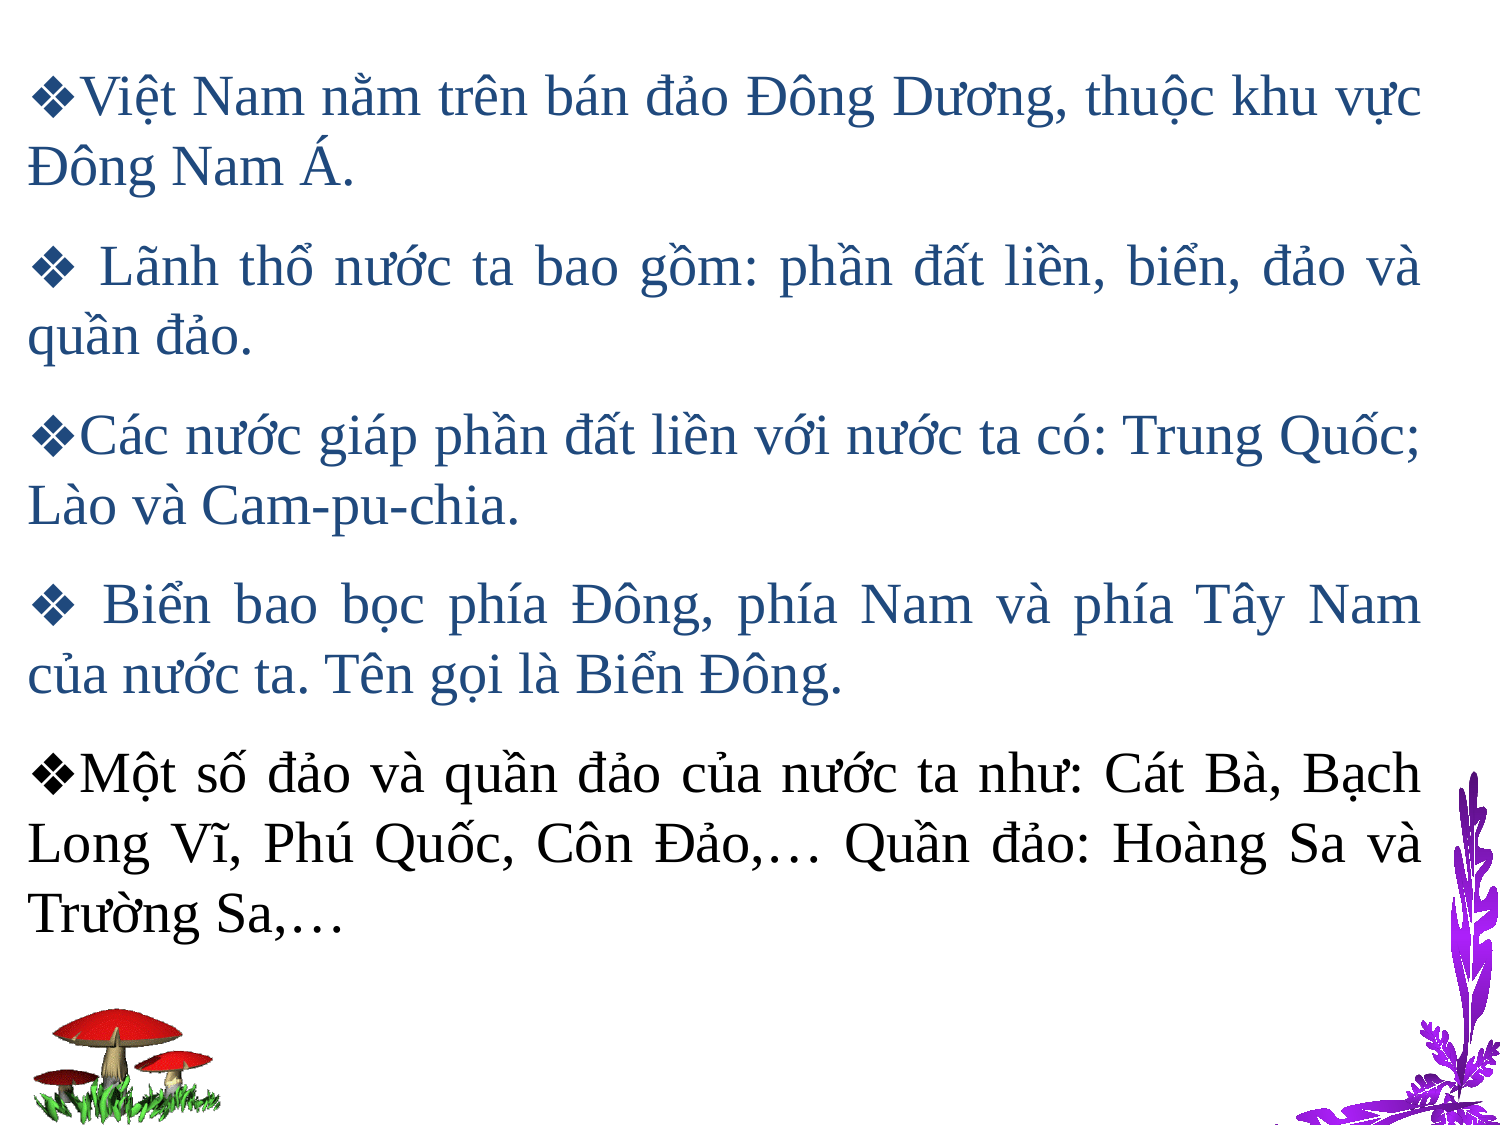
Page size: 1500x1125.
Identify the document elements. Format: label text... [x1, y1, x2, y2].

text_box Việt Nam nằm trên bán đảo Đông Dương, thuộc khu vực Đông Nam Á. Lãnh thổ nước ta bao gồm: phần đất liền, biển, đảo và quần đảo. Các nước giáp phần đất liền với nước ta có: Trung Quốc; Lào và Cam-pu-chia. Biển bao bọc phía Đông, phía Nam và phía Tây Nam của nước ta. Tên gọi là Biển Đông. Một số đảo và quần đảo của nước ta như: Cát Bà, Bạch Long Vĩ, Phú Quốc, Côn Đảo,… Quần đảo: Hoàng Sa và Trường Sa,… [12, 50, 1438, 952]
picture [0, 987, 238, 1125]
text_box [1235, 774, 1500, 1125]
